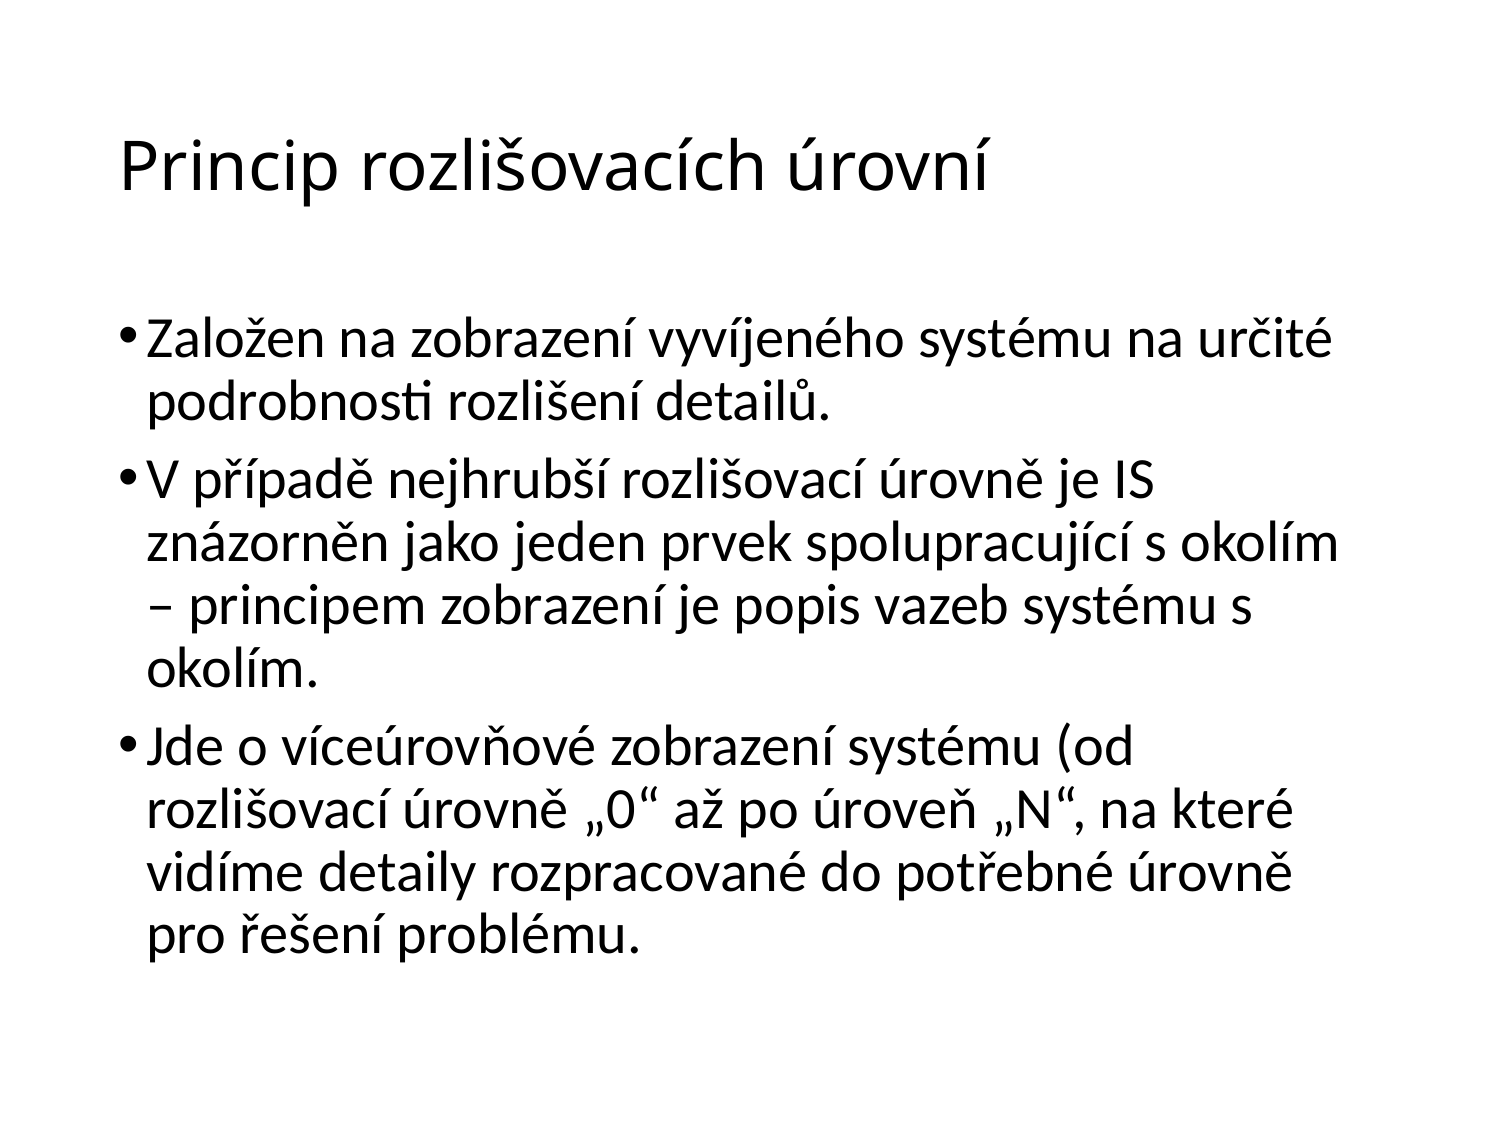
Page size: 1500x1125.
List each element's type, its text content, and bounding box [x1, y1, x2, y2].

list Založen na zobrazení vyvíjeného systému na určité podrobnosti rozlišení detailů. V případě nejhrubší rozlišovací úrovně je IS znázorněn jako jeden prvek spolupracující s okolím – principem zobrazení je popis vazeb systému s okolím. Jde o víceúrovňové zobrazení systému (od rozlišovací úrovně „0“ až po úroveň „N“, na které vidíme detaily rozpracované do potřebné úrovně pro řešení problému. [103, 299, 1397, 1014]
title Princip rozlišovacích úrovní [103, 59, 1397, 278]
